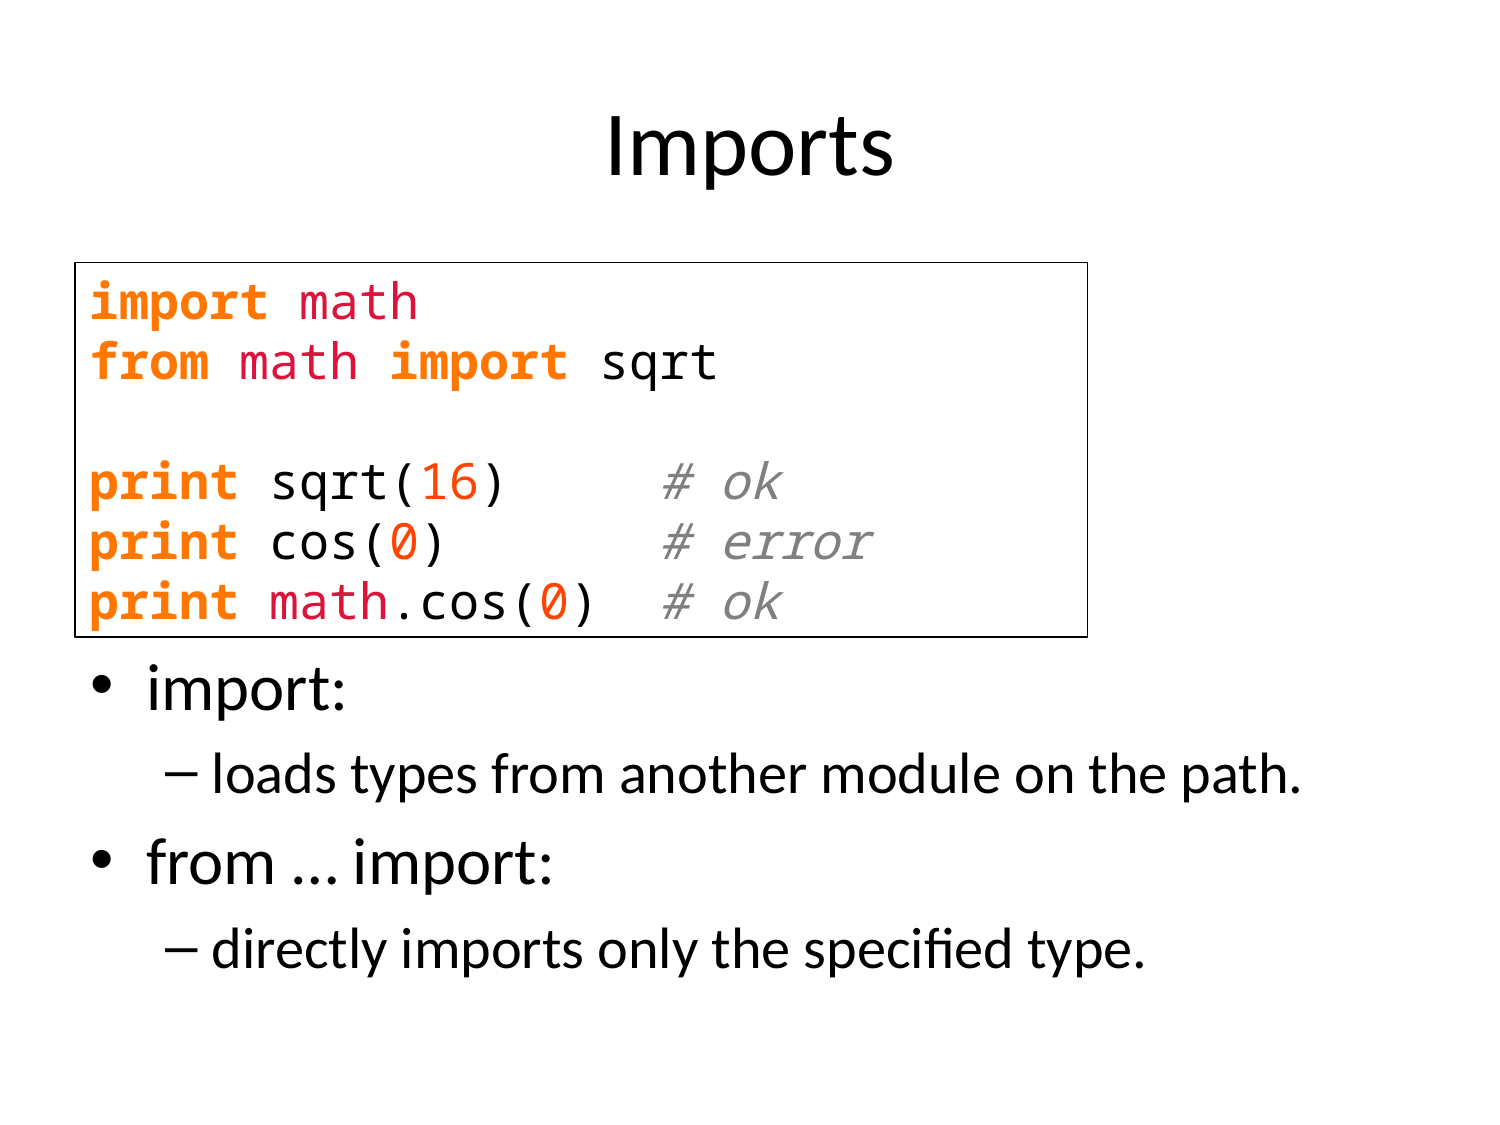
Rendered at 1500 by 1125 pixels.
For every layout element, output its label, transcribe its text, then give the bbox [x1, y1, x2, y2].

text_box import math from math import sqrt print sqrt(16) # ok print cos(0) # error print math.cos(0) # ok [73, 260, 1090, 639]
list import: loads types from another module on the path. from … import: directly imports only the specified type. [75, 262, 1425, 1038]
title Imports [75, 45, 1425, 233]
